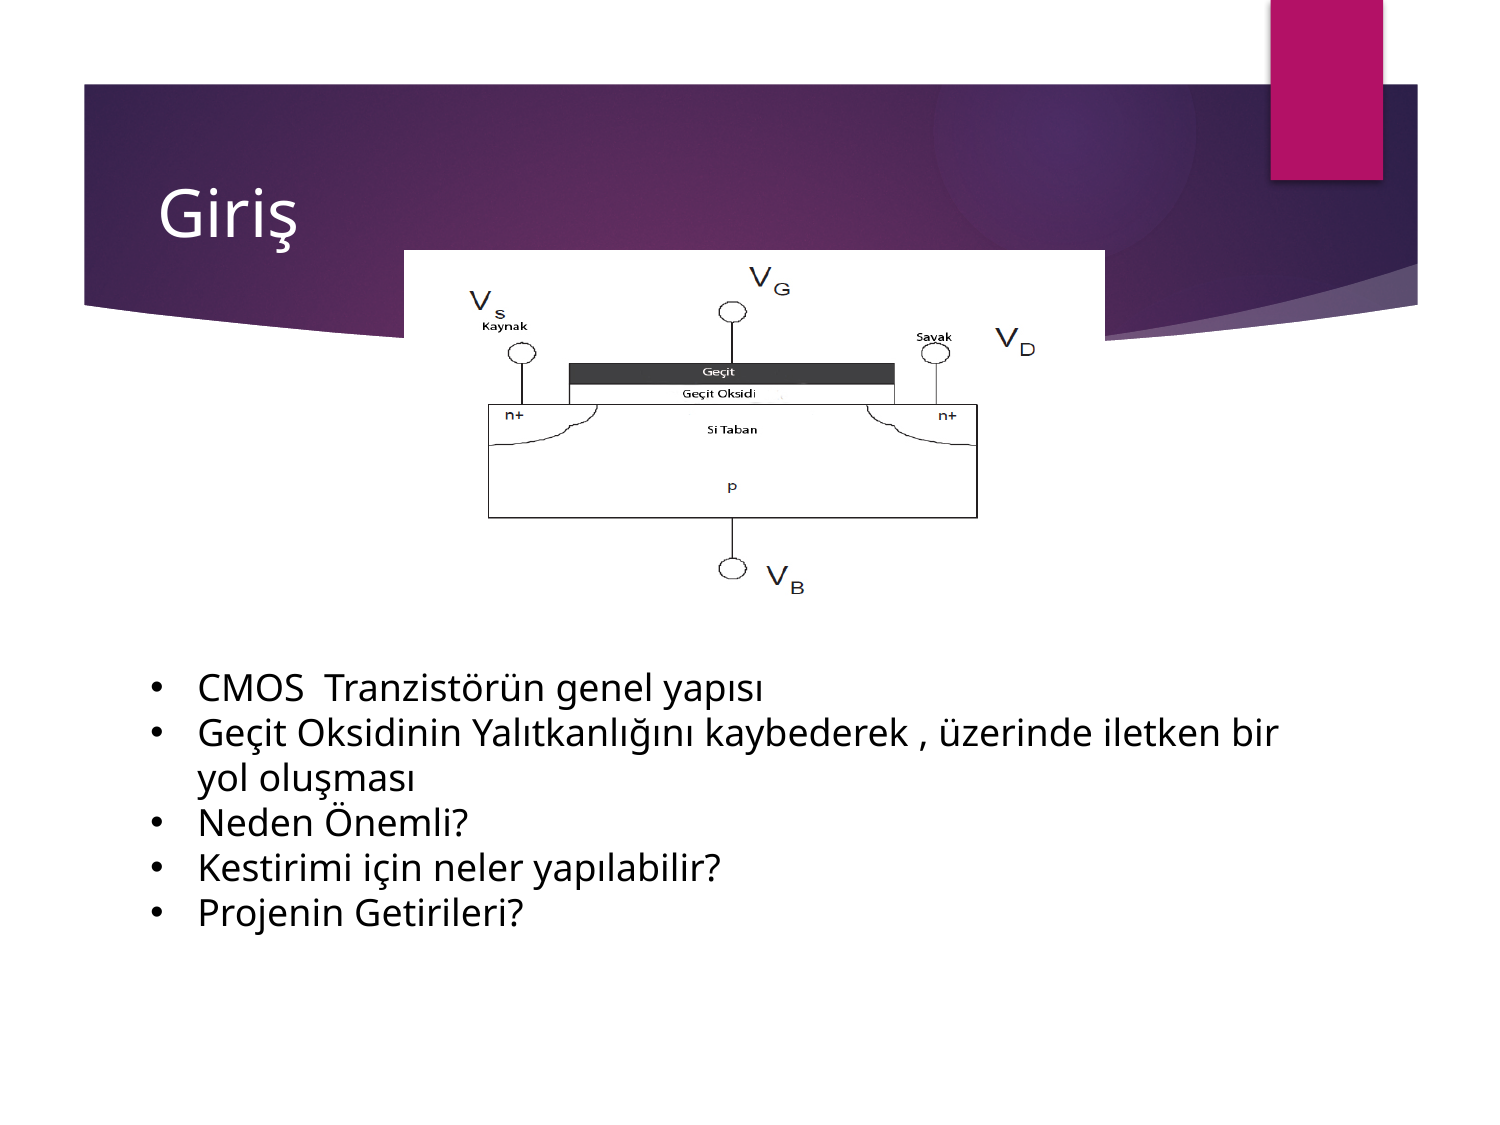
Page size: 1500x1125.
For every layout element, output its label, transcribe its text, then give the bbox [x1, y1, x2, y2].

title Giriş [142, 152, 1183, 269]
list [404, 250, 1105, 610]
text_box CMOS Tranzistörün genel yapısı Geçit Oksidinin Yalıtkanlığını kaybederek , üzerinde iletken bir yol oluşması Neden Önemli? Kestirimi için neler yapılabilir? Projenin Getirileri? [135, 656, 1306, 942]
